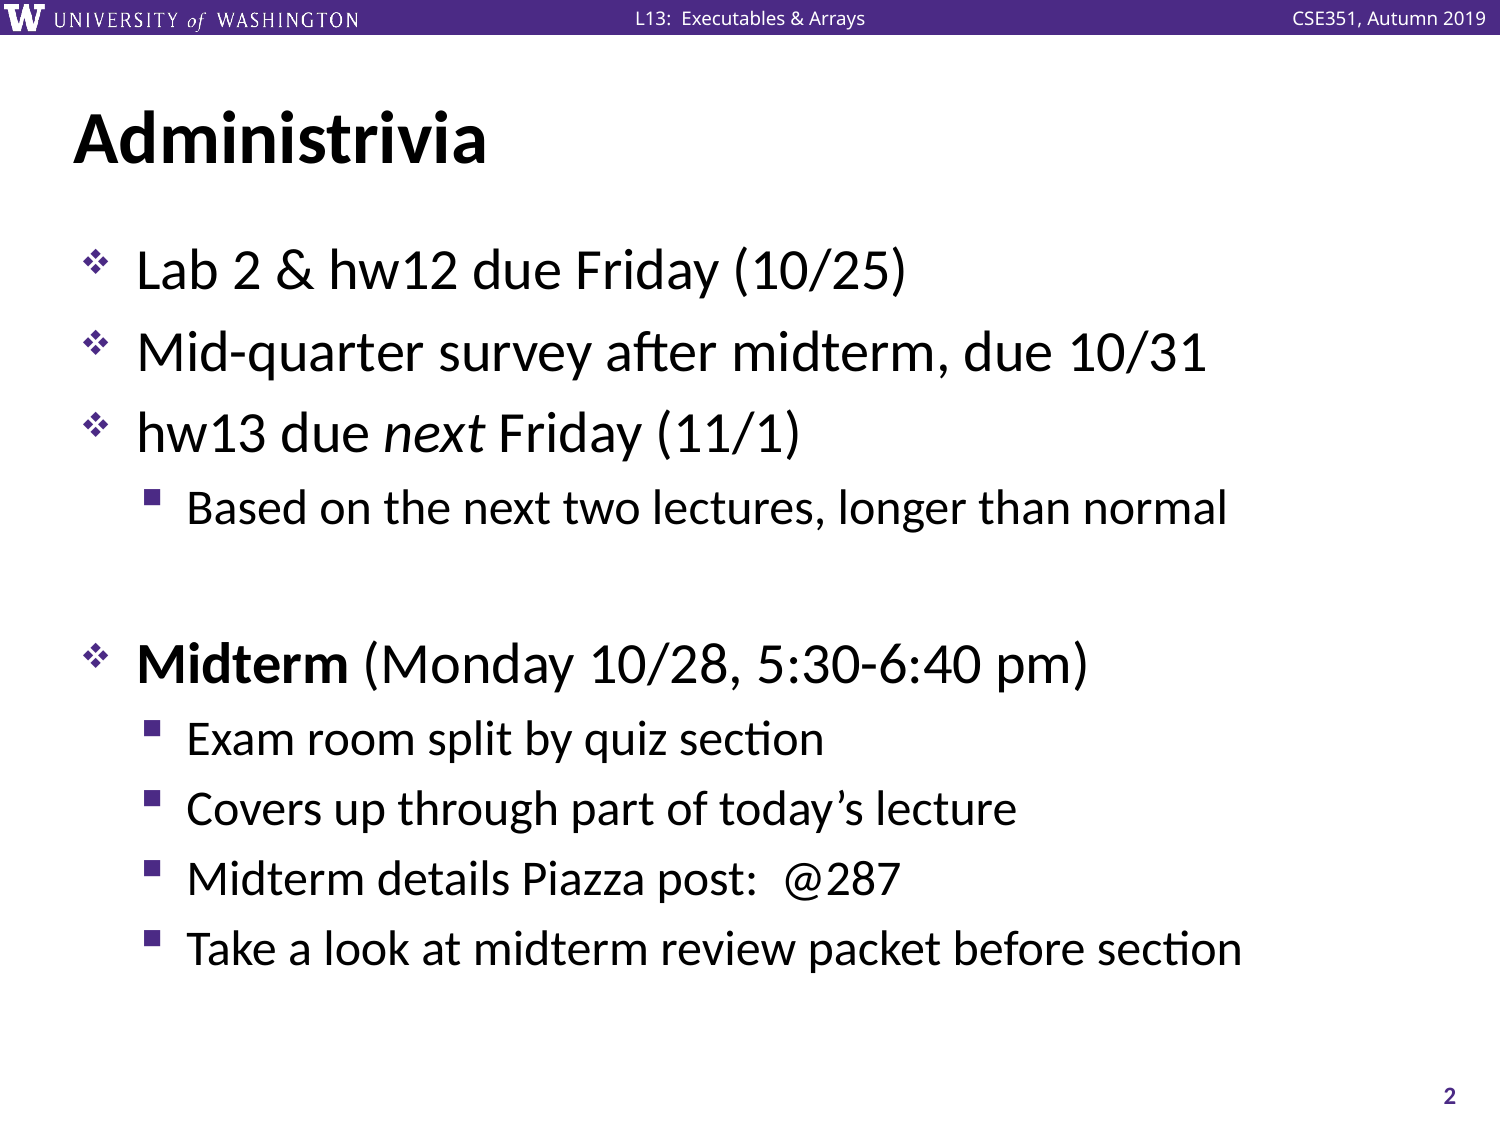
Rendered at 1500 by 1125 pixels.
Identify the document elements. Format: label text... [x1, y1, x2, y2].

title Administrivia [58, 71, 1438, 197]
picture [4, 4, 358, 32]
slide_number 2 [1400, 1065, 1500, 1125]
list Lab 2 & hw12 due Friday (10/25) Mid-quarter survey after midterm, due 10/31 hw13 due next Friday (11/1) Based on the next two lectures, longer than normal Midterm (Monday 10/28, 5:30-6:40 pm) Exam room split by quiz section Covers up through part of today’s lecture Midterm details Piazza post: @287 Take a look at midterm review packet before section [64, 223, 1438, 1040]
